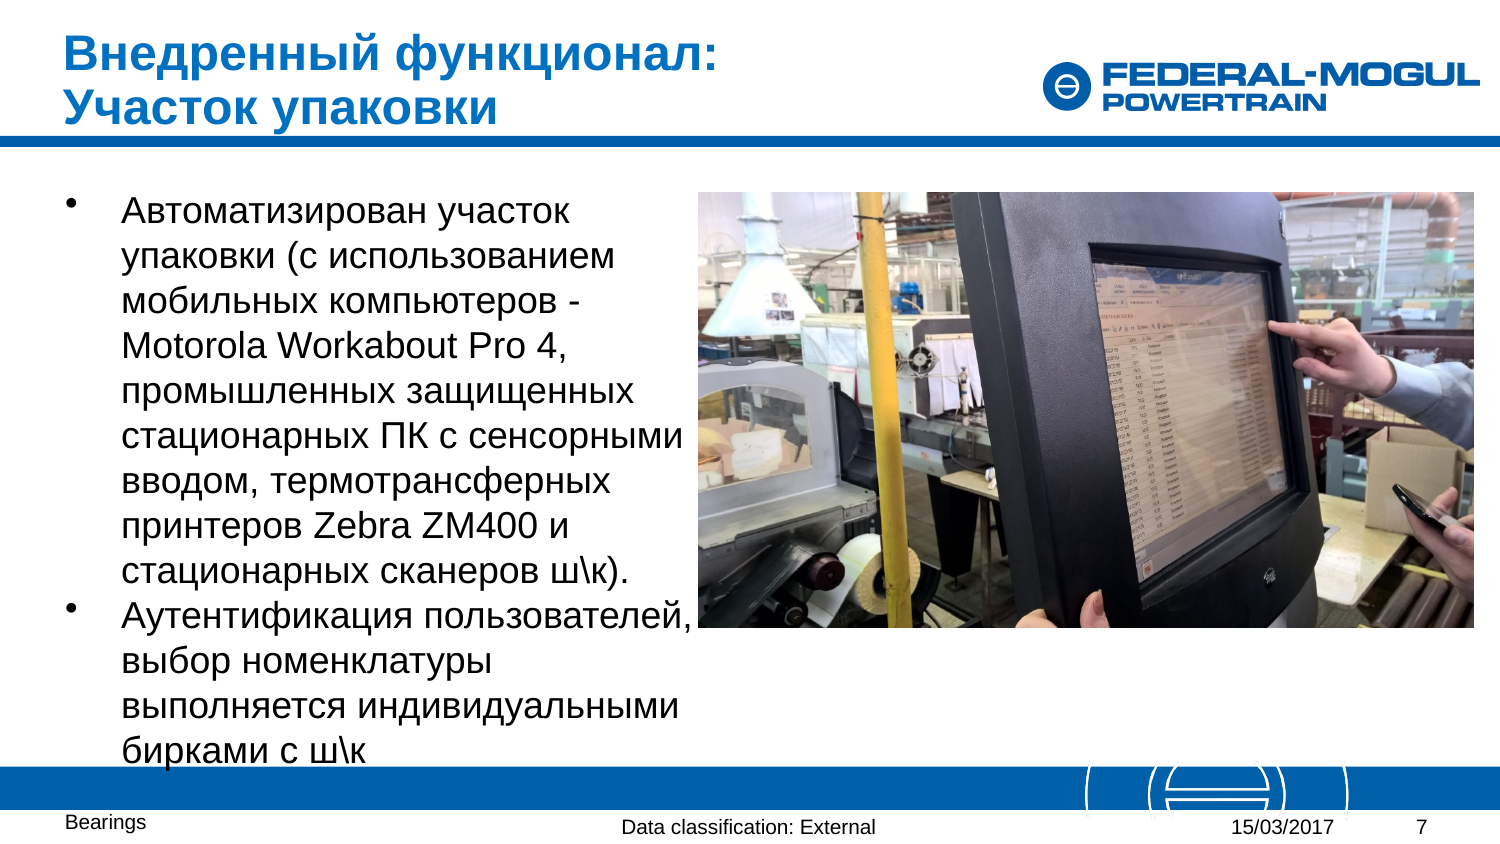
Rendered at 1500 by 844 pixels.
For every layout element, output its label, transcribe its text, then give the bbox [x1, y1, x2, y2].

picture [1061, 760, 1359, 820]
title Внедренный функционал: Участок упаковки [47, 39, 1186, 144]
picture [698, 191, 1474, 629]
list Автоматизирован участок упаковки (с использованием мобильных компьютеров - Motorola Workabout Pro 4, промышленных защищенных стационарных ПК с сенсорными вводом, термотрансферных принтеров Zebra ZM400 и стационарных сканеров ш\к). Аутентификация пользователей, выбор номенклатуры выполняется индивидуальными бирками с ш\к [49, 177, 745, 769]
picture [1186, 62, 1480, 111]
